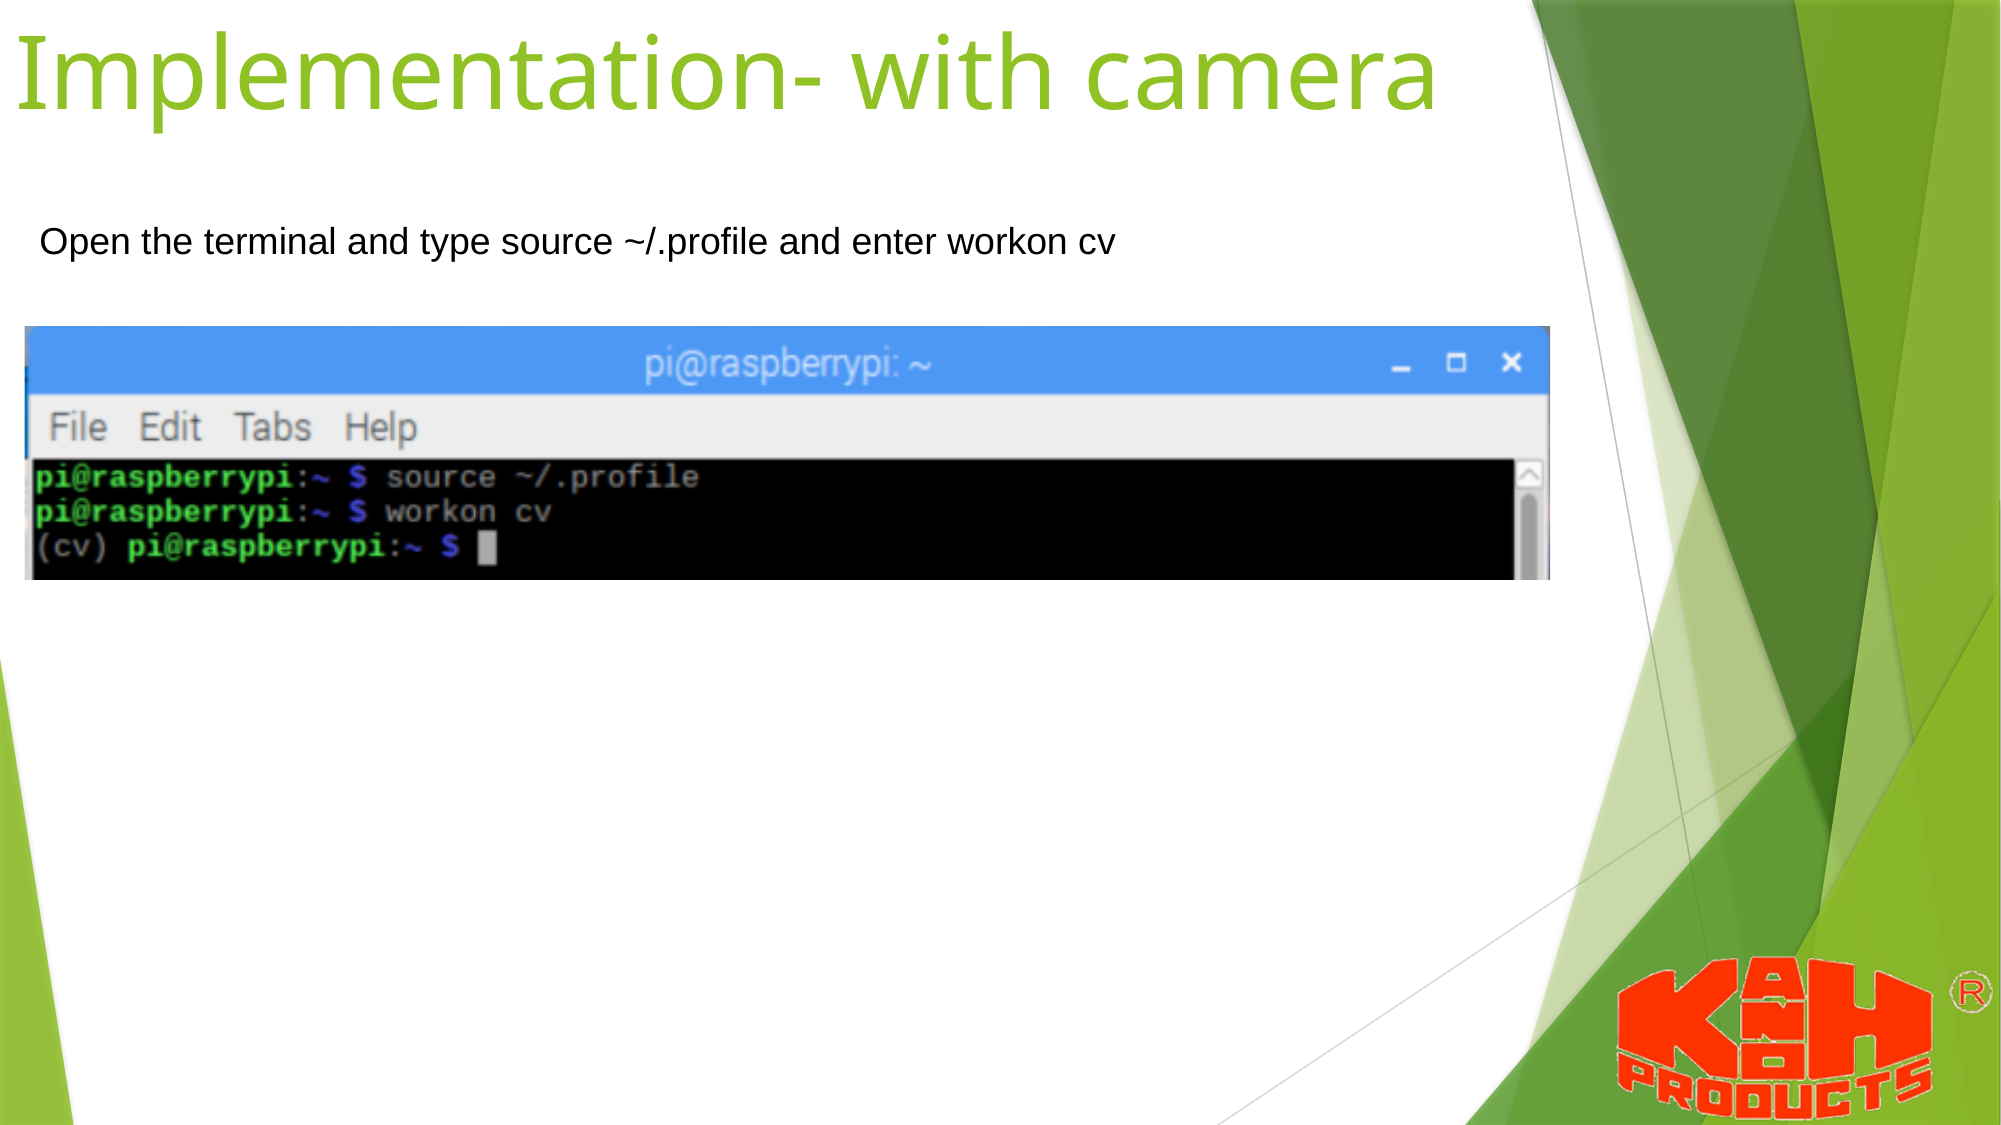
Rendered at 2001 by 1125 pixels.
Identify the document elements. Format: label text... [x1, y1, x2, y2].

picture [24, 326, 1551, 581]
picture [1609, 953, 2000, 1125]
text_box Open the terminal and type source ~/.profile and enter workon cv [24, 210, 1569, 270]
title Implementation- with camera [0, 0, 1496, 291]
